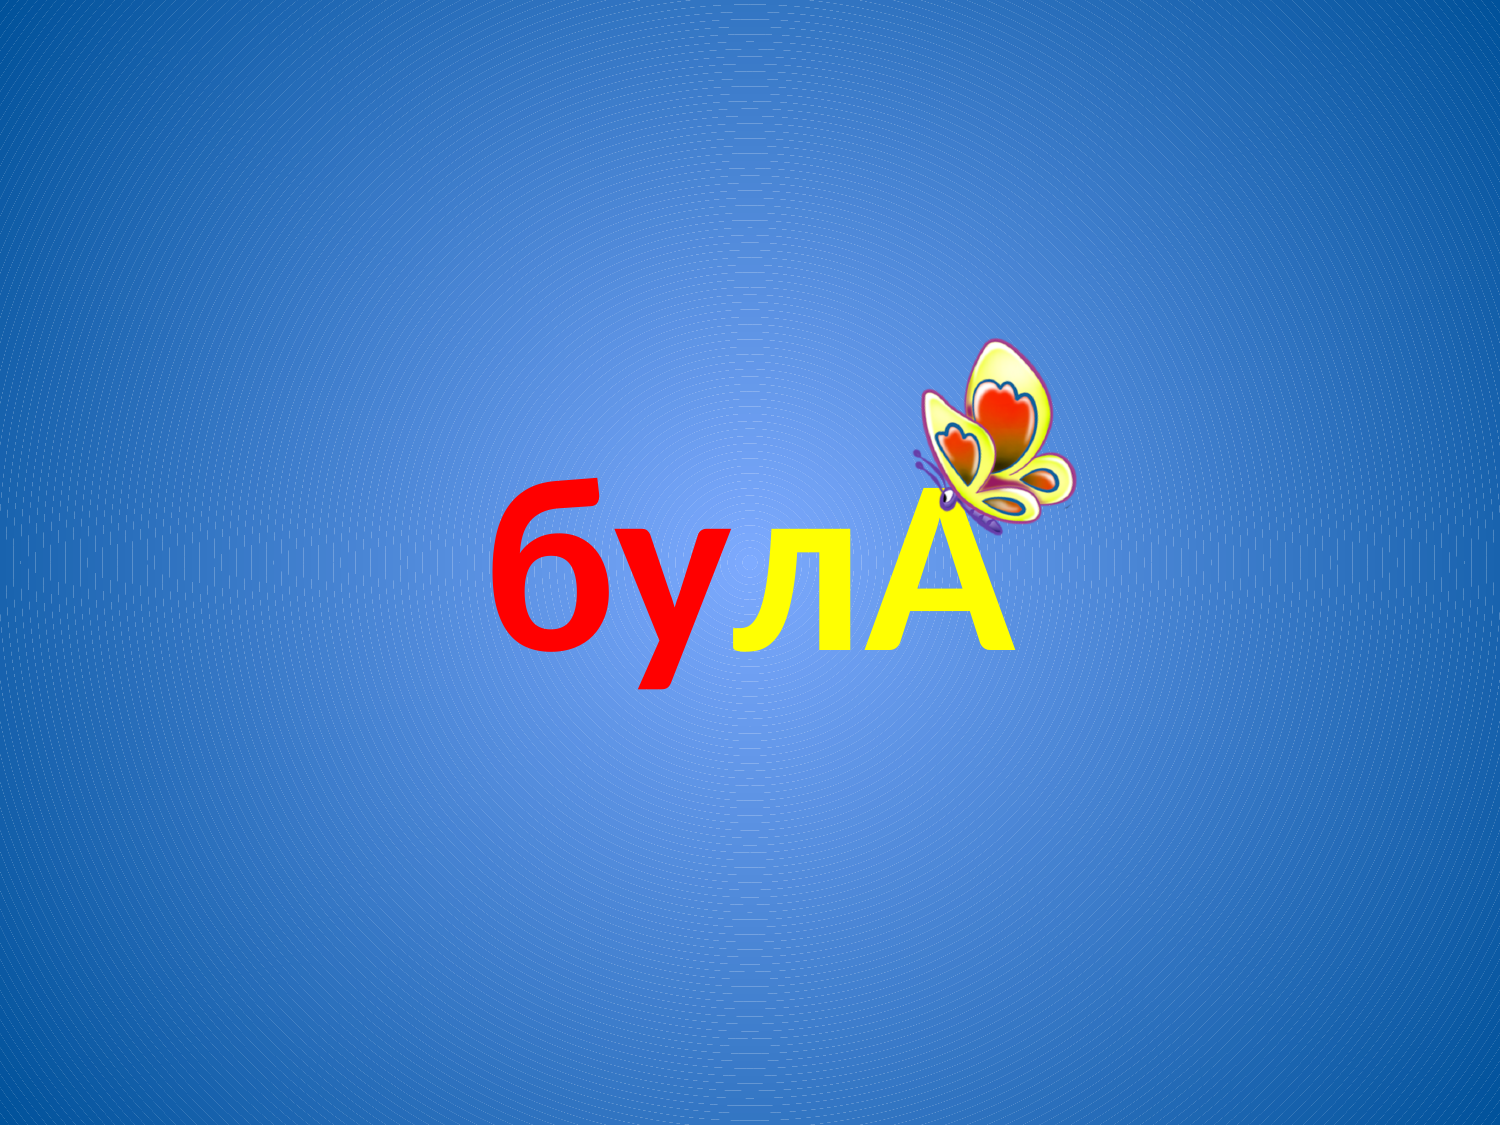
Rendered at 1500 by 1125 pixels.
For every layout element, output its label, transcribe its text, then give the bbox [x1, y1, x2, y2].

title булА [35, 457, 1465, 645]
picture [868, 308, 1125, 567]
